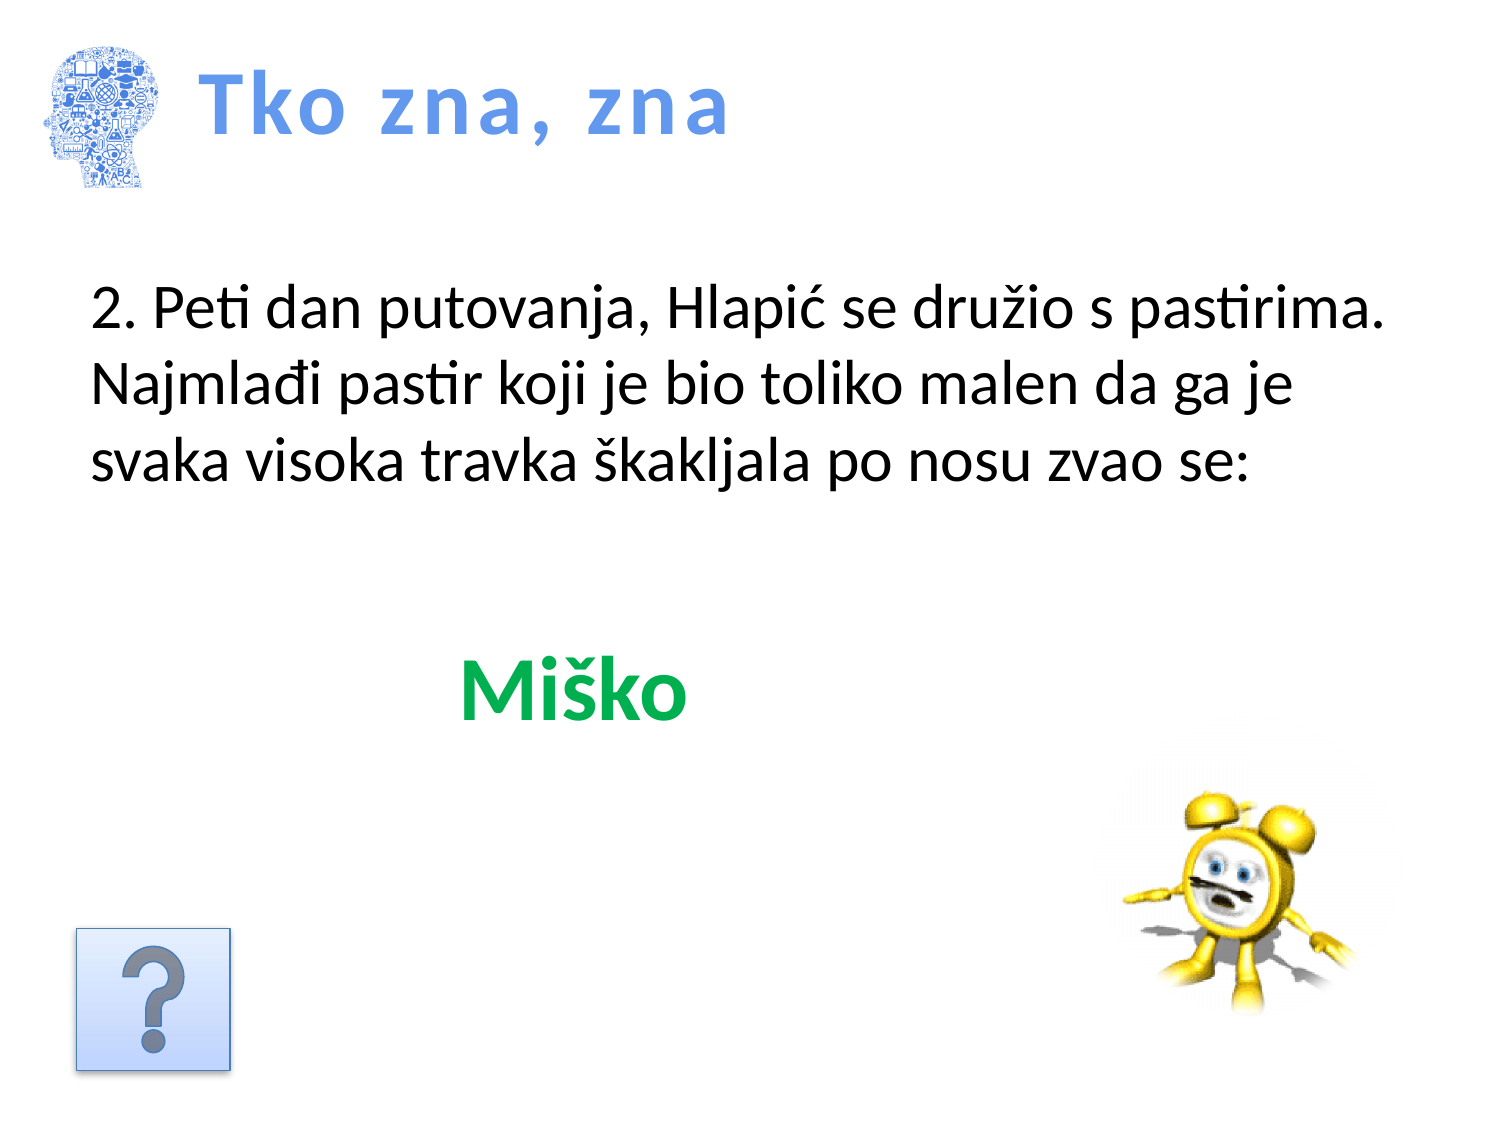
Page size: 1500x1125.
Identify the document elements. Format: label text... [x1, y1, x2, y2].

title 2. Peti dan putovanja, Hlapić se družio s pastirima. Najmlađi pastir koji je bio toliko malen da ga je svaka visoka travka škakljala po nosu zvao se: [75, 255, 1425, 504]
text_box Miško [444, 621, 704, 747]
picture [1092, 709, 1406, 1023]
text_box [76, 928, 231, 1071]
text_box Tko zna, zna [174, 54, 760, 142]
picture [29, 30, 170, 189]
